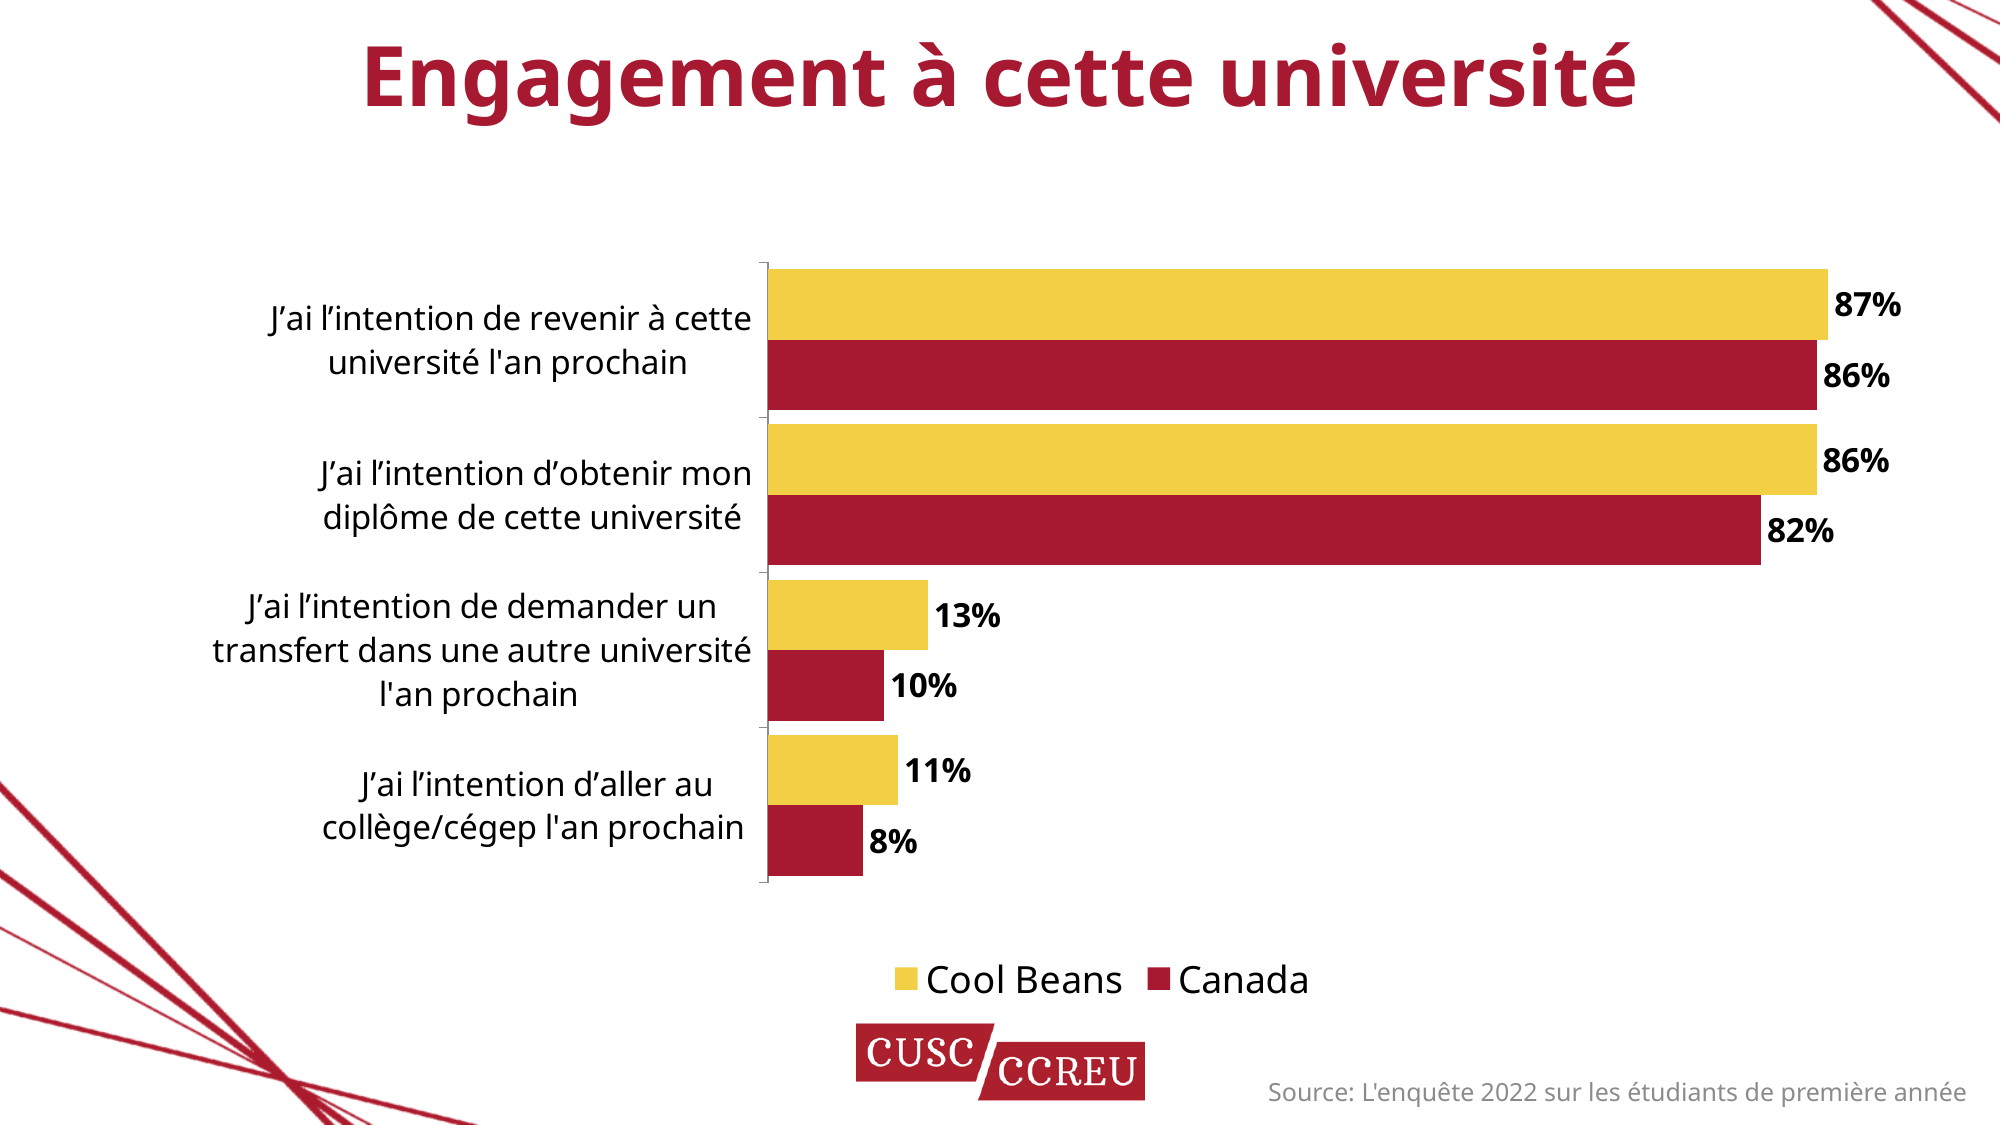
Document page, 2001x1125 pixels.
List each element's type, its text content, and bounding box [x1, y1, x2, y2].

picture [1862, 0, 2000, 129]
picture [0, 778, 522, 1125]
title Engagement à cette université [0, 0, 2000, 160]
footer Source: L'enquête 2022 sur les étudiants de première année [1242, 1061, 2000, 1122]
chart [204, 208, 2000, 1013]
picture [852, 1020, 1148, 1103]
